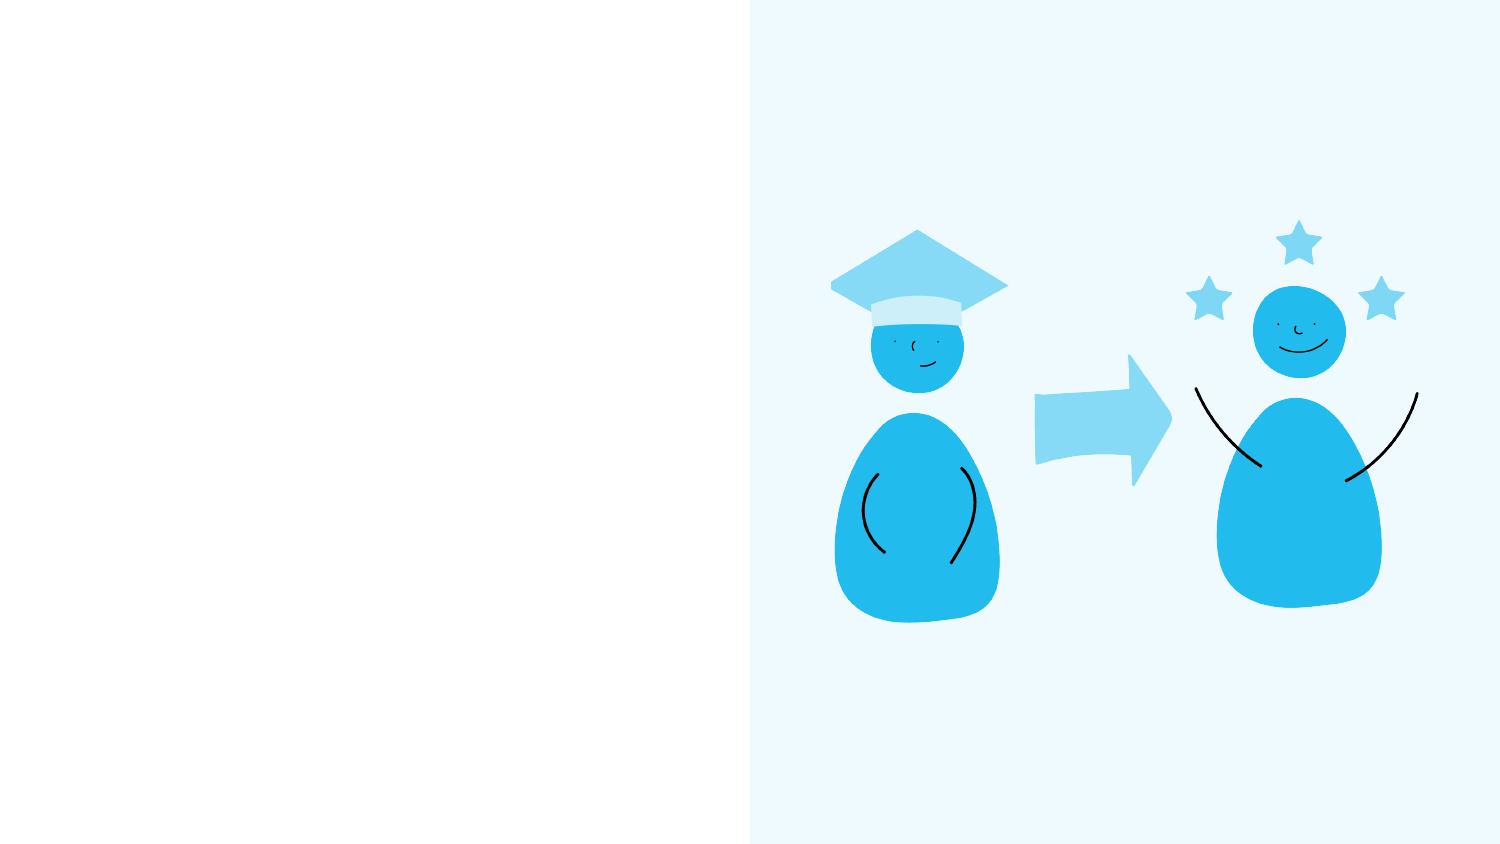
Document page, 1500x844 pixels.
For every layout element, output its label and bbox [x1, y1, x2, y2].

picture [830, 220, 1419, 624]
text_box [749, 0, 1500, 844]
